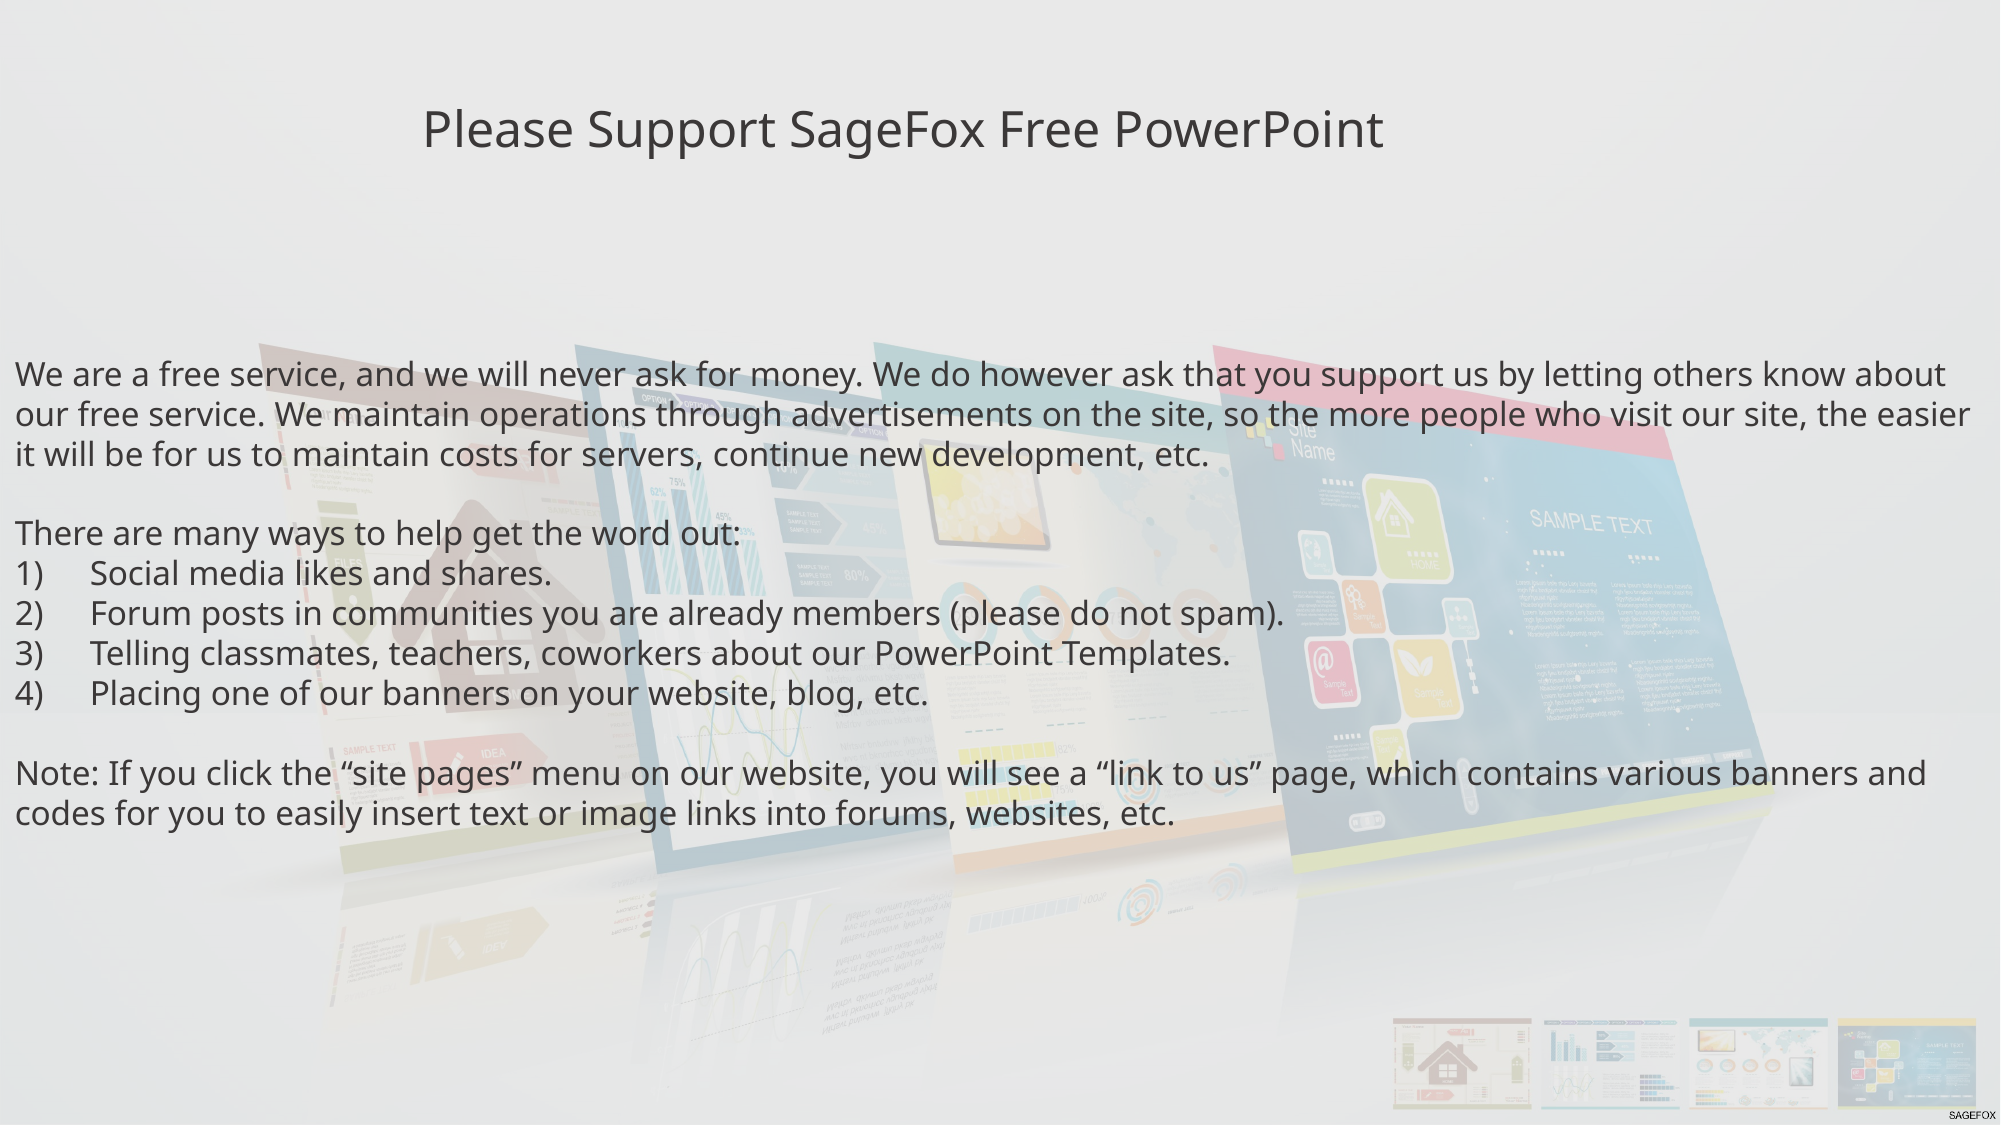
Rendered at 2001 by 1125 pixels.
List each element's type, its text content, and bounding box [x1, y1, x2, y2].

text_box We are a free service, and we will never ask for money. We do however ask that you support us by letting others know about our free service. We maintain operations through advertisements on the site, so the more people who visit our site, the easier it will be for us to maintain costs for servers, continue new development, etc. There are many ways to help get the word out: Social media likes and shares. Forum posts in communities you are already members (please do not spam). Telling classmates, teachers, coworkers about our PowerPoint Templates. Placing one of our banners on your website, blog, etc. Note: If you click the “site pages” menu on our website, you will see a “link to us” page, which contains various banners and codes for you to easily insert text or image links into forums, websites, etc. [0, 0, 2000, 1125]
title Please Support SageFox Free PowerPoint [363, 72, 1444, 190]
